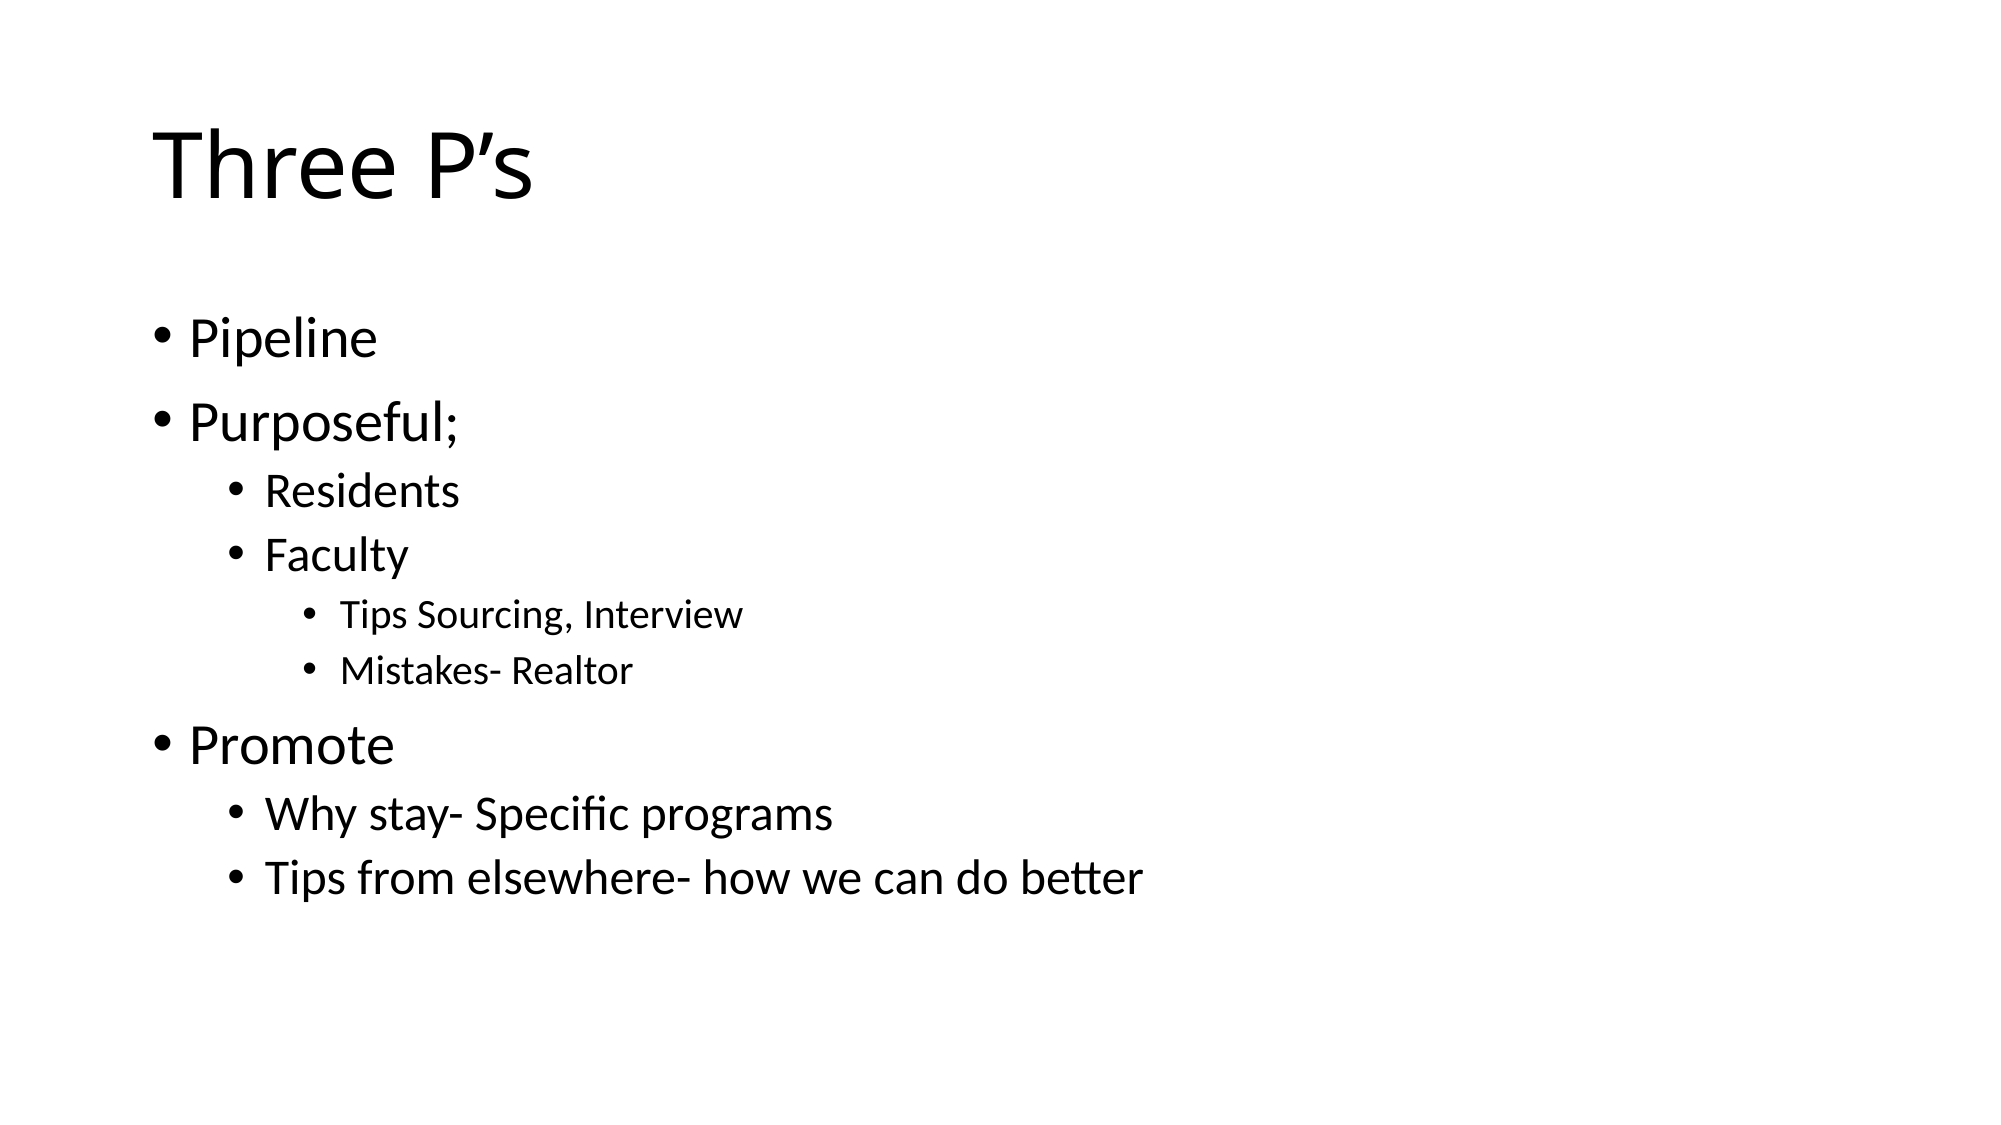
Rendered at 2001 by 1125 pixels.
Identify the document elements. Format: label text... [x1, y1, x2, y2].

title Three P’s [137, 59, 1863, 278]
list Pipeline Purposeful; Residents Faculty Tips Sourcing, Interview Mistakes- Realtor Promote Why stay- Specific programs Tips from elsewhere- how we can do better [137, 299, 1863, 1014]
